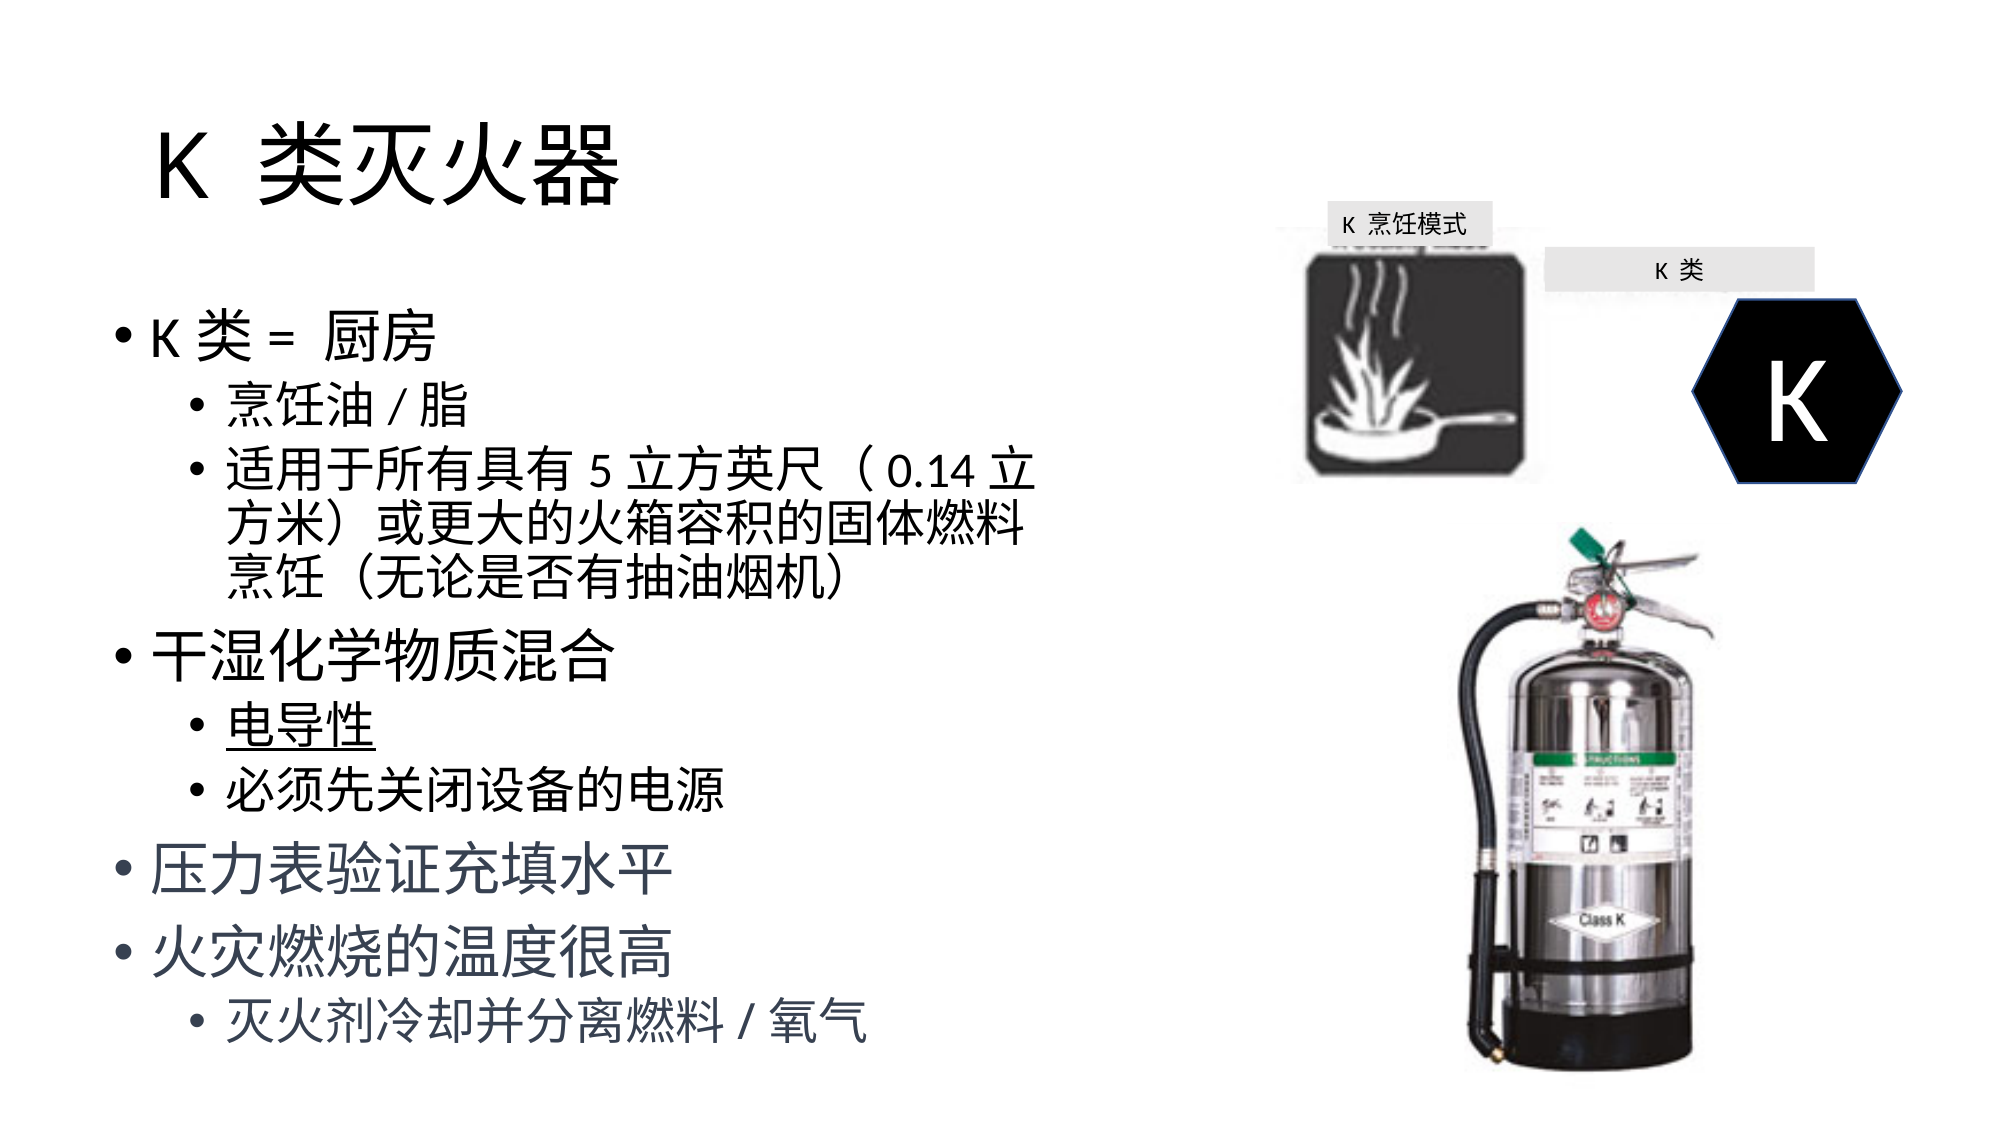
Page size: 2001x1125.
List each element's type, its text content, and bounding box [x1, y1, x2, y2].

title K 类灭火器 [137, 59, 1863, 278]
list K类= 厨房 烹饪油/脂 适用于所有具有5立方英尺（0.14立方米）或更大的火箱容积的固体燃料烹饪（无论是否有抽油烟机） 干湿化学物质混合 电导性 必须先关闭设备的电源 压力表验证充填水平 火灾燃烧的温度很高 灭火剂冷却并分离燃料/氧气 [98, 299, 1085, 1100]
text_box K [1737, 298, 1903, 485]
text_box K 烹饪模式 [1327, 201, 1493, 227]
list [1274, 227, 1815, 484]
picture [1447, 522, 1732, 1095]
